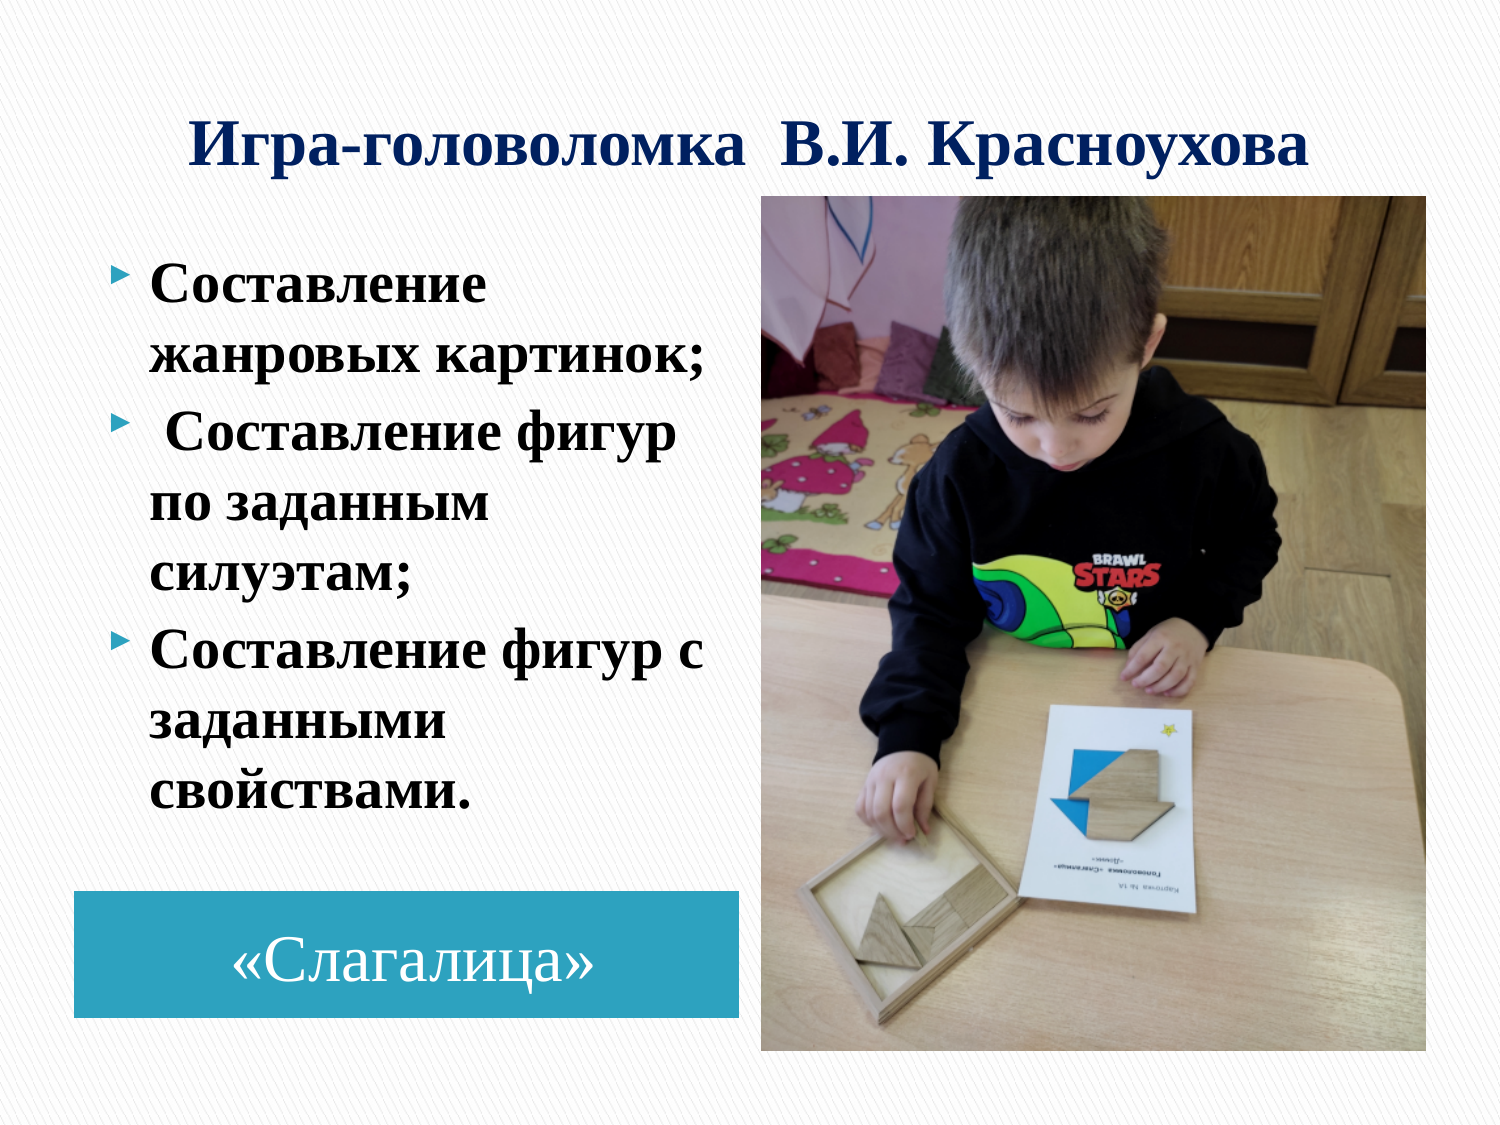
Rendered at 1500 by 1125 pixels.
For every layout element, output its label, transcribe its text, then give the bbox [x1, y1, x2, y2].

list «Слагалица» [74, 891, 739, 1018]
title Игра-головоломка В.И. Красноухова [75, 44, 1425, 233]
list Составление жанровых картинок; Составление фигур по заданным силуэтам; Составление фигур с заданными свойствами. [75, 236, 738, 884]
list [761, 196, 1427, 1051]
